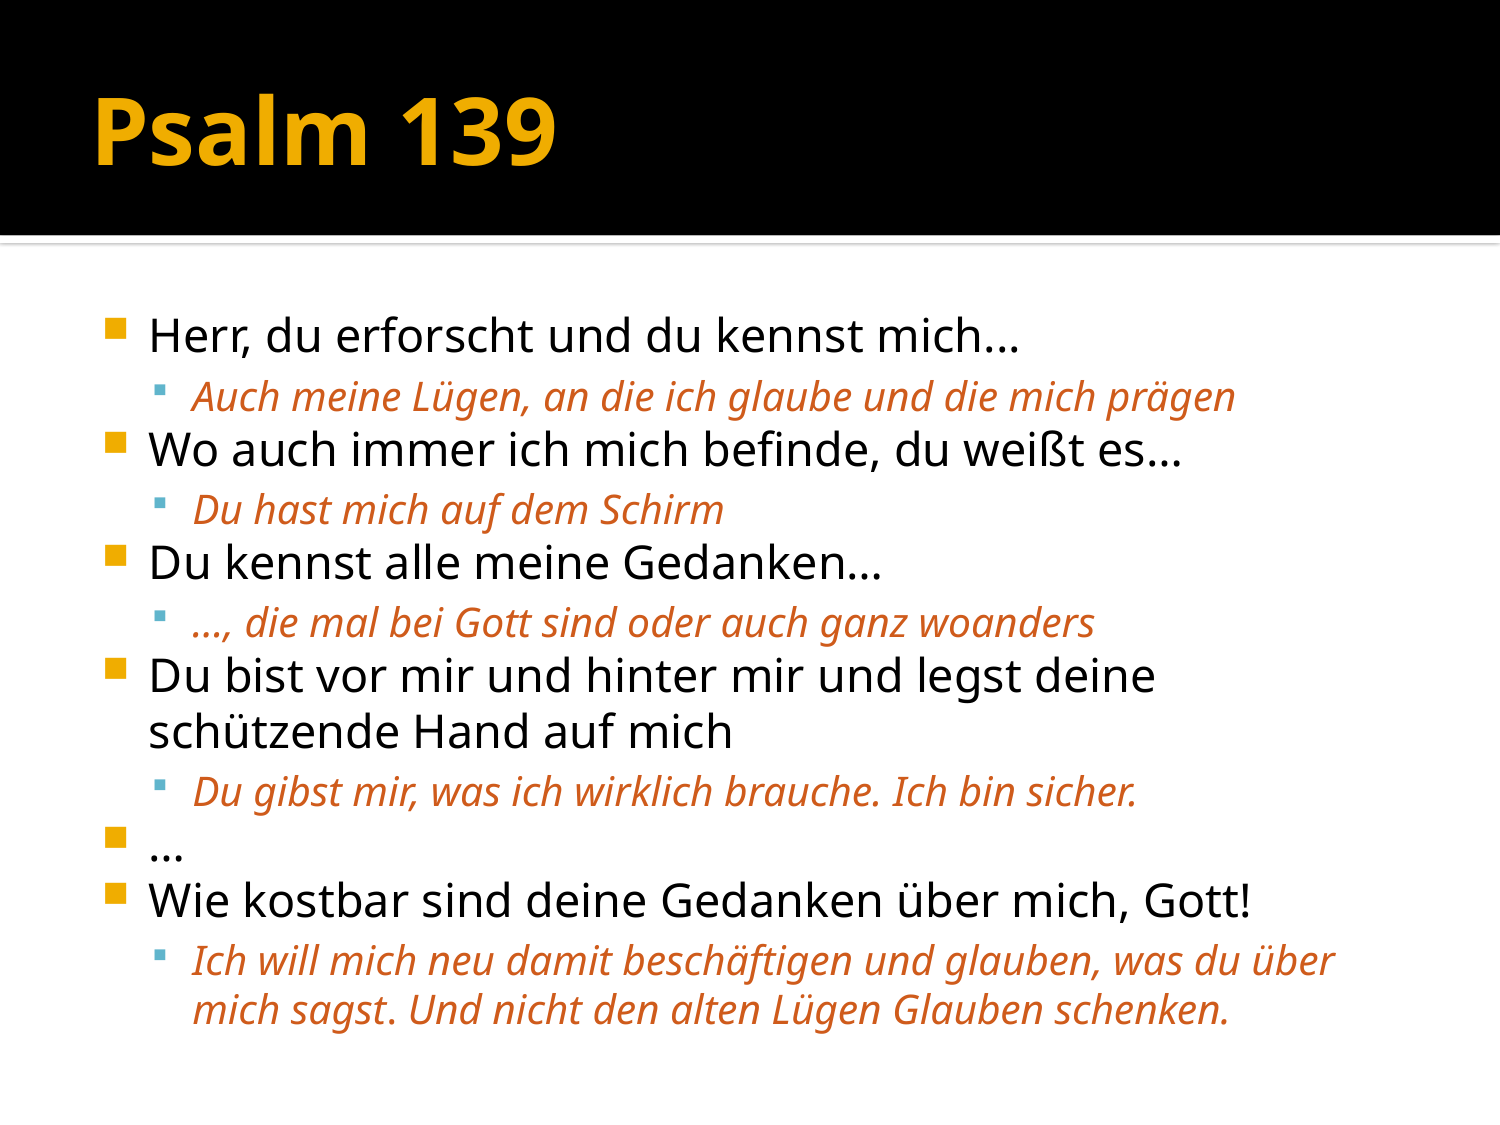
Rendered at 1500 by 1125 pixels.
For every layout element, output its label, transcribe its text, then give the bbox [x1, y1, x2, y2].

list Herr, du erforscht und du kennst mich... Auch meine Lügen, an die ich glaube und die mich prägen Wo auch immer ich mich befinde, du weißt es… Du hast mich auf dem Schirm Du kennst alle meine Gedanken… …, die mal bei Gott sind oder auch ganz woanders Du bist vor mir und hinter mir und legst deine schützende Hand auf mich Du gibst mir, was ich wirklich brauche. Ich bin sicher. … Wie kostbar sind deine Gedanken über mich, Gott! Ich will mich neu damit beschäftigen und glauben, was du über mich sagst. Und nicht den alten Lügen Glauben schenken. [75, 291, 1425, 1050]
title Psalm 139 [75, 25, 1425, 231]
